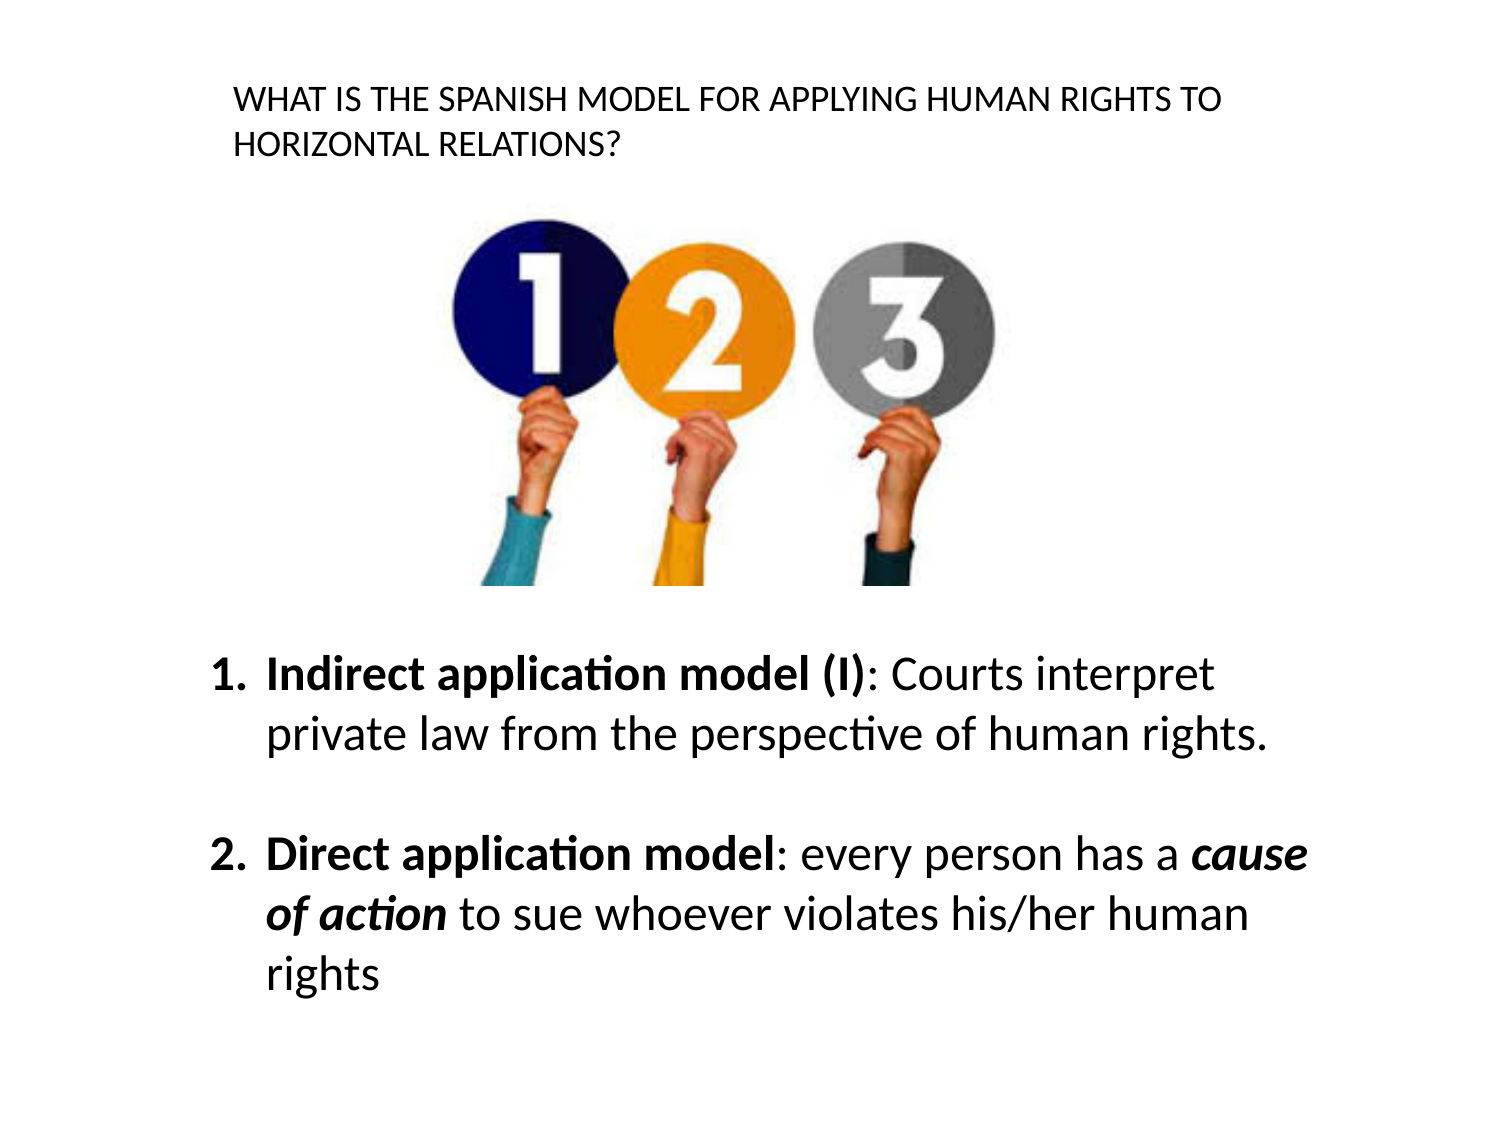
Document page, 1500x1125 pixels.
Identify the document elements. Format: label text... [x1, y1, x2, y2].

picture [418, 168, 1027, 586]
text_box Indirect application model (I): Courts interpret private law from the perspective of human rights. Direct application model: every person has a cause of action to sue whoever violates his/her human rights [194, 633, 1353, 1069]
text_box WHAT IS THE SPANISH MODEL FOR APPLYING HUMAN RIGHTS TO HORIZONTAL RELATIONS? [218, 66, 1353, 172]
